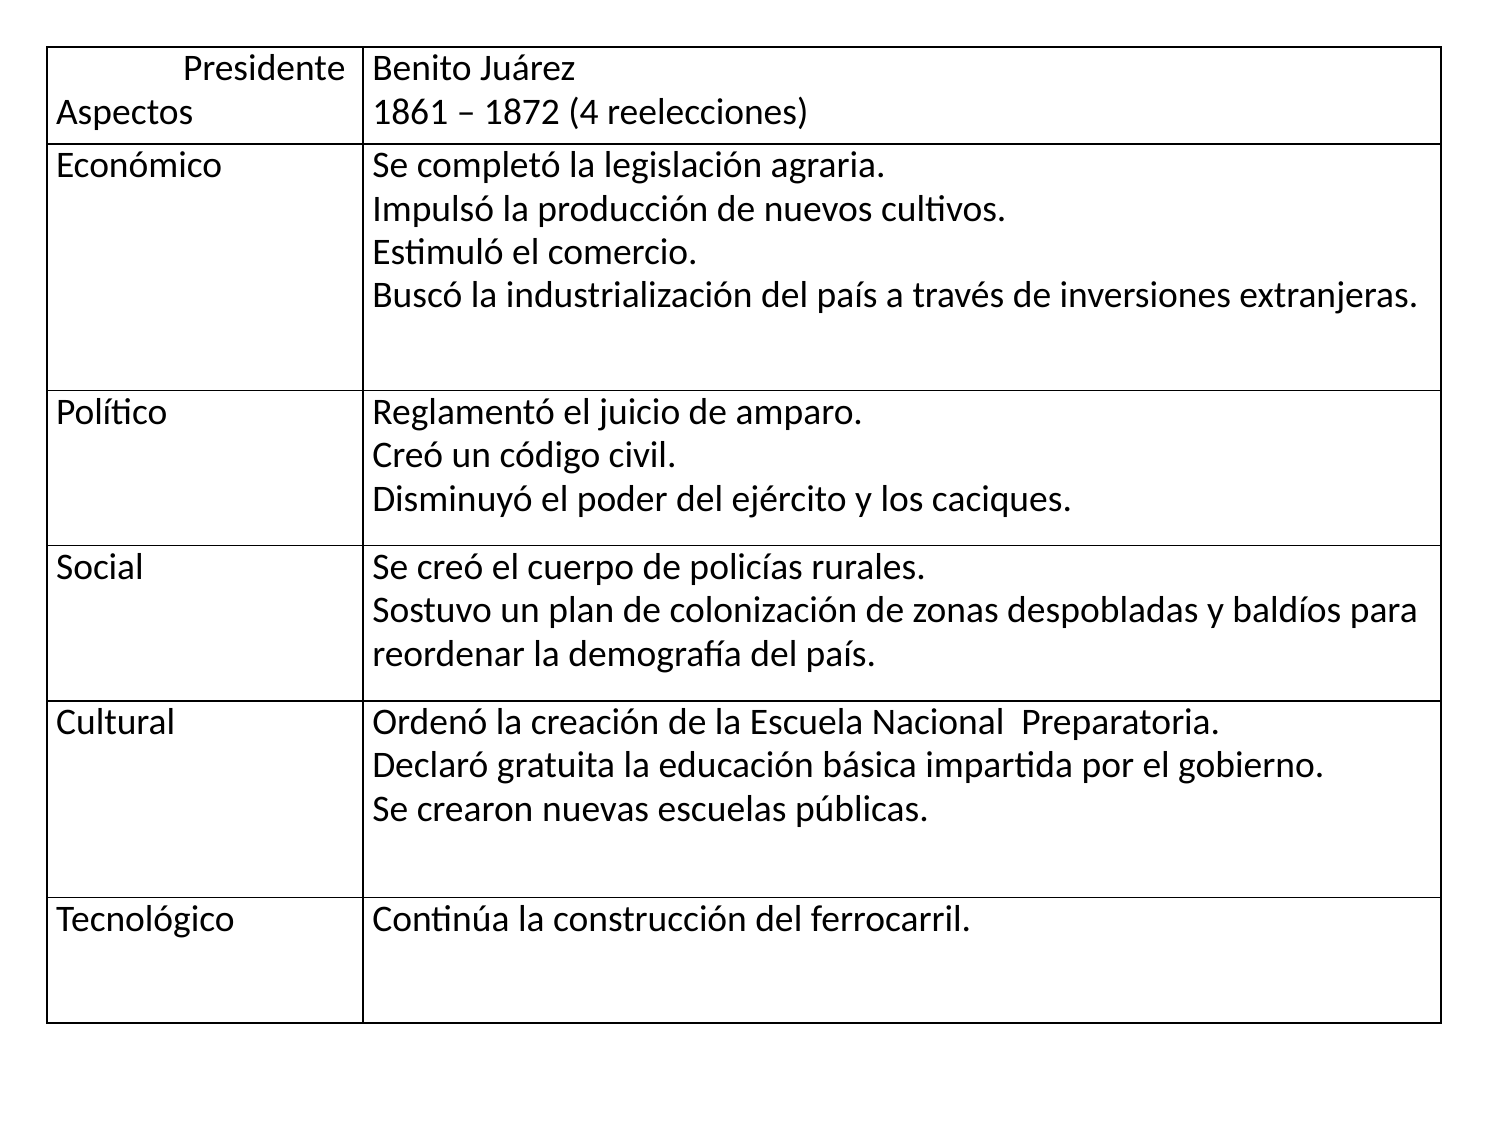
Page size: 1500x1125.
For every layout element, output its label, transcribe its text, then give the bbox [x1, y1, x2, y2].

table_cell Se creó el cuerpo de policías rurales. Sostuvo un plan de colonización de zonas despobladas y baldíos para reordenar la demografía del país. [364, 546, 1440, 700]
table_cell Social [48, 546, 362, 700]
table_cell Tecnológico [48, 898, 362, 1022]
table_cell Ordenó la creación de la Escuela Nacional Preparatoria. Declaró gratuita la educación básica impartida por el gobierno. Se crearon nuevas escuelas públicas. [364, 702, 1440, 897]
table_header Presidente Aspectos [48, 48, 362, 143]
table_header Benito Juárez 1861 – 1872 (4 reelecciones) [364, 48, 1440, 143]
table_cell Político [48, 391, 362, 545]
table_cell Se completó la legislación agraria. Impulsó la producción de nuevos cultivos. Estimuló el comercio. Buscó la industrialización del país a través de inversiones extranjeras. [364, 145, 1440, 390]
table_cell Continúa la construcción del ferrocarril. [364, 898, 1440, 1022]
table_cell Económico [48, 145, 362, 390]
table_cell Cultural [48, 702, 362, 897]
table_cell Reglamentó el juicio de amparo. Creó un código civil. Disminuyó el poder del ejército y los caciques. [364, 391, 1440, 545]
